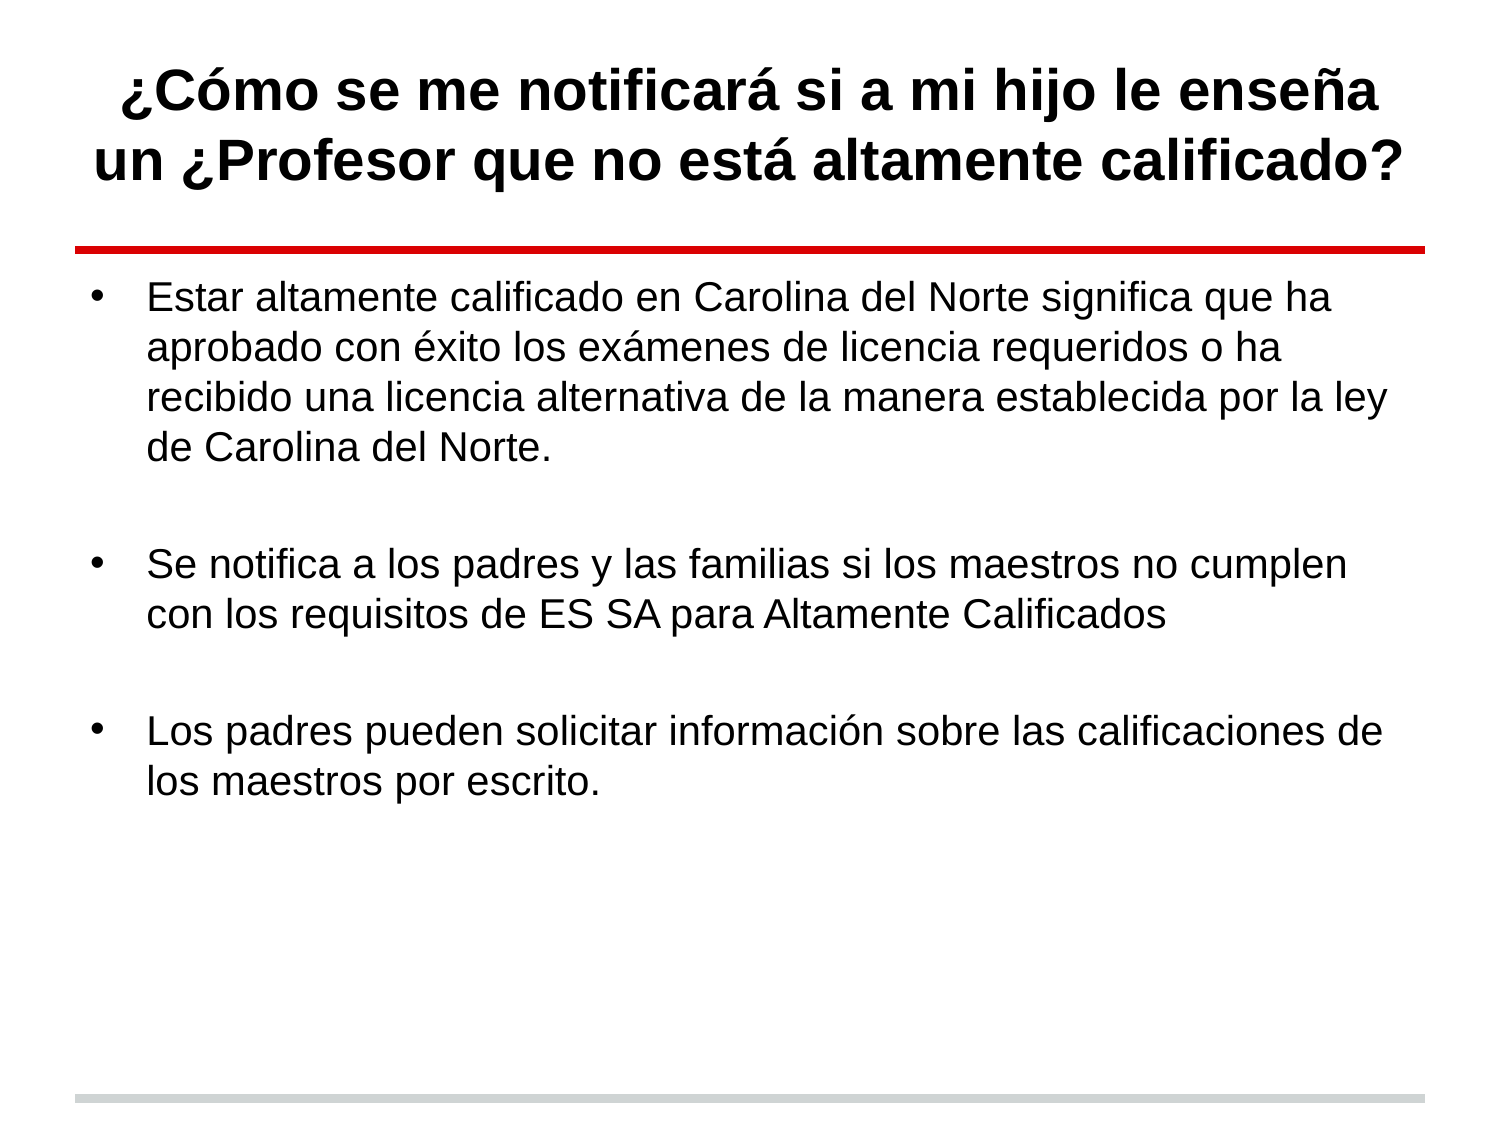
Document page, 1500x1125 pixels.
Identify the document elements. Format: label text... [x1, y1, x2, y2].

list Estar altamente calificado en Carolina del Norte significa que ha aprobado con éxito los exámenes de licencia requeridos o ha recibido una licencia alternativa de la manera establecida por la ley de Carolina del Norte. Se notifica a los padres y las familias si los maestros no cumplen con los requisitos de ES SA para Altamente Calificados Los padres pueden solicitar información sobre las calificaciones de los maestros por escrito. [75, 262, 1425, 1078]
title ¿Cómo se me notificará si a mi hijo le enseña un ¿Profesor que no está altamente calificado? [75, 45, 1425, 254]
